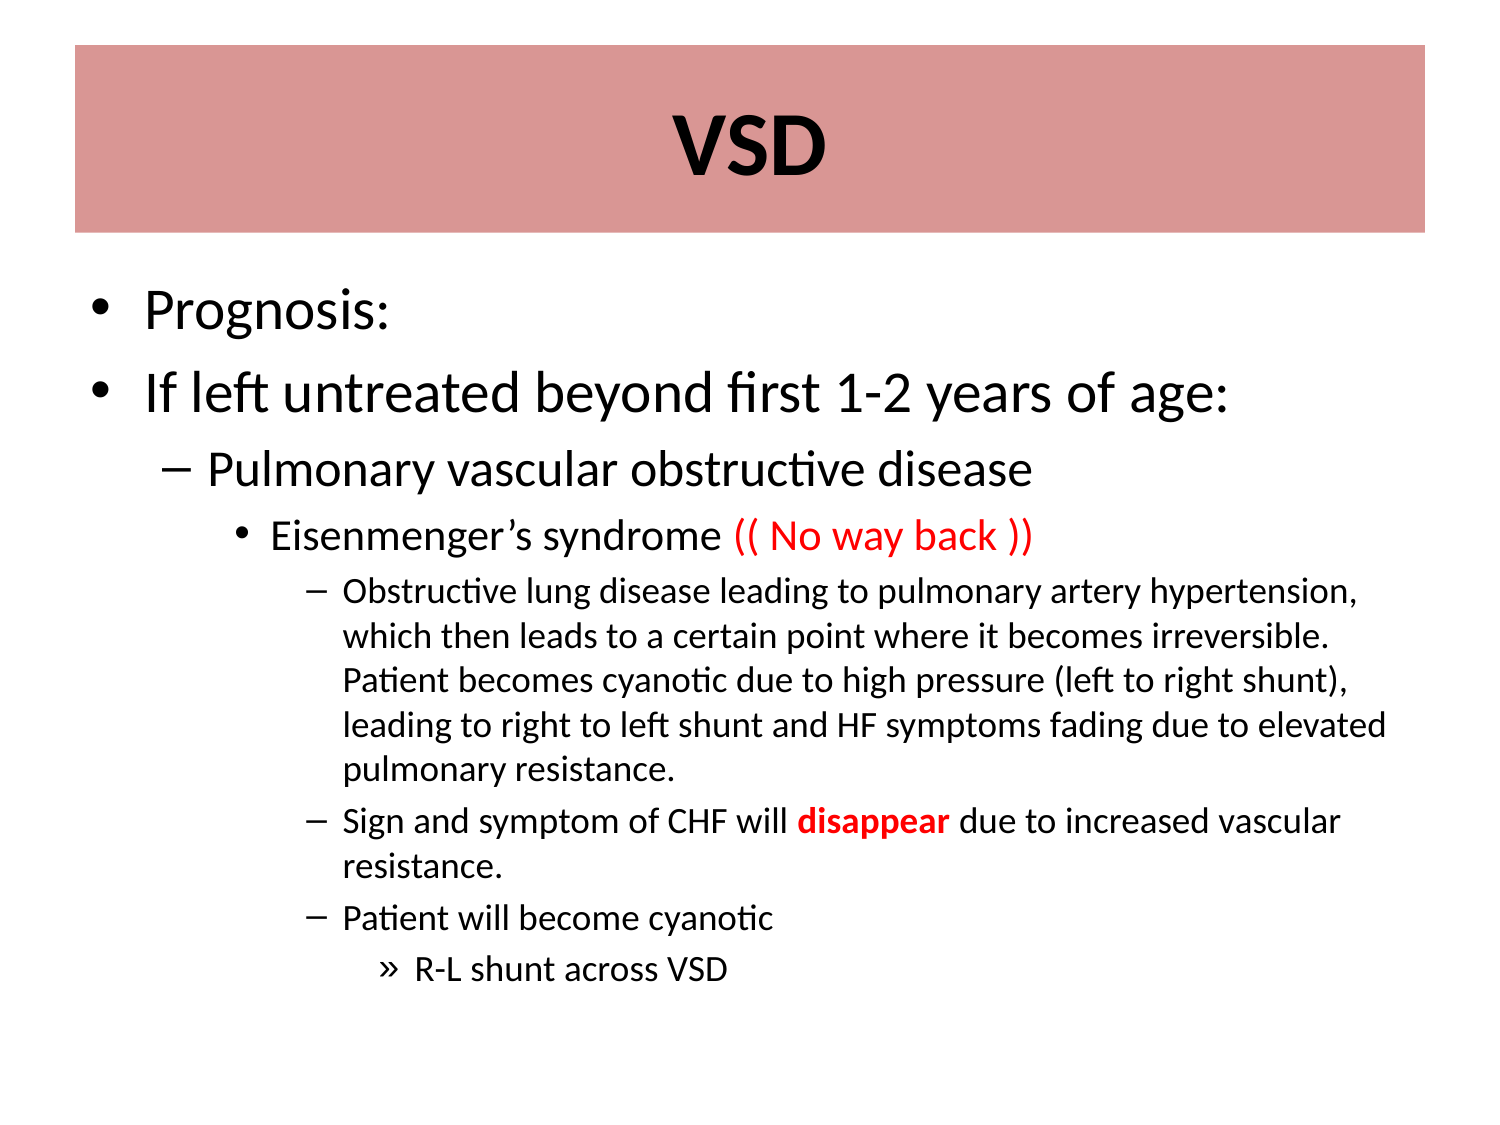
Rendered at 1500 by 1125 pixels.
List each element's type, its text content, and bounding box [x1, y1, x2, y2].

list Prognosis: If left untreated beyond first 1-2 years of age: Pulmonary vascular obstructive disease Eisenmenger’s syndrome (( No way back )) Obstructive lung disease leading to pulmonary artery hypertension, which then leads to a certain point where it becomes irreversible. Patient becomes cyanotic due to high pressure (left to right shunt), leading to right to left shunt and HF symptoms fading due to elevated pulmonary resistance. Sign and symptom of CHF will disappear due to increased vascular resistance. Patient will become cyanotic R-L shunt across VSD [75, 262, 1425, 1005]
title VSD [75, 45, 1425, 233]
